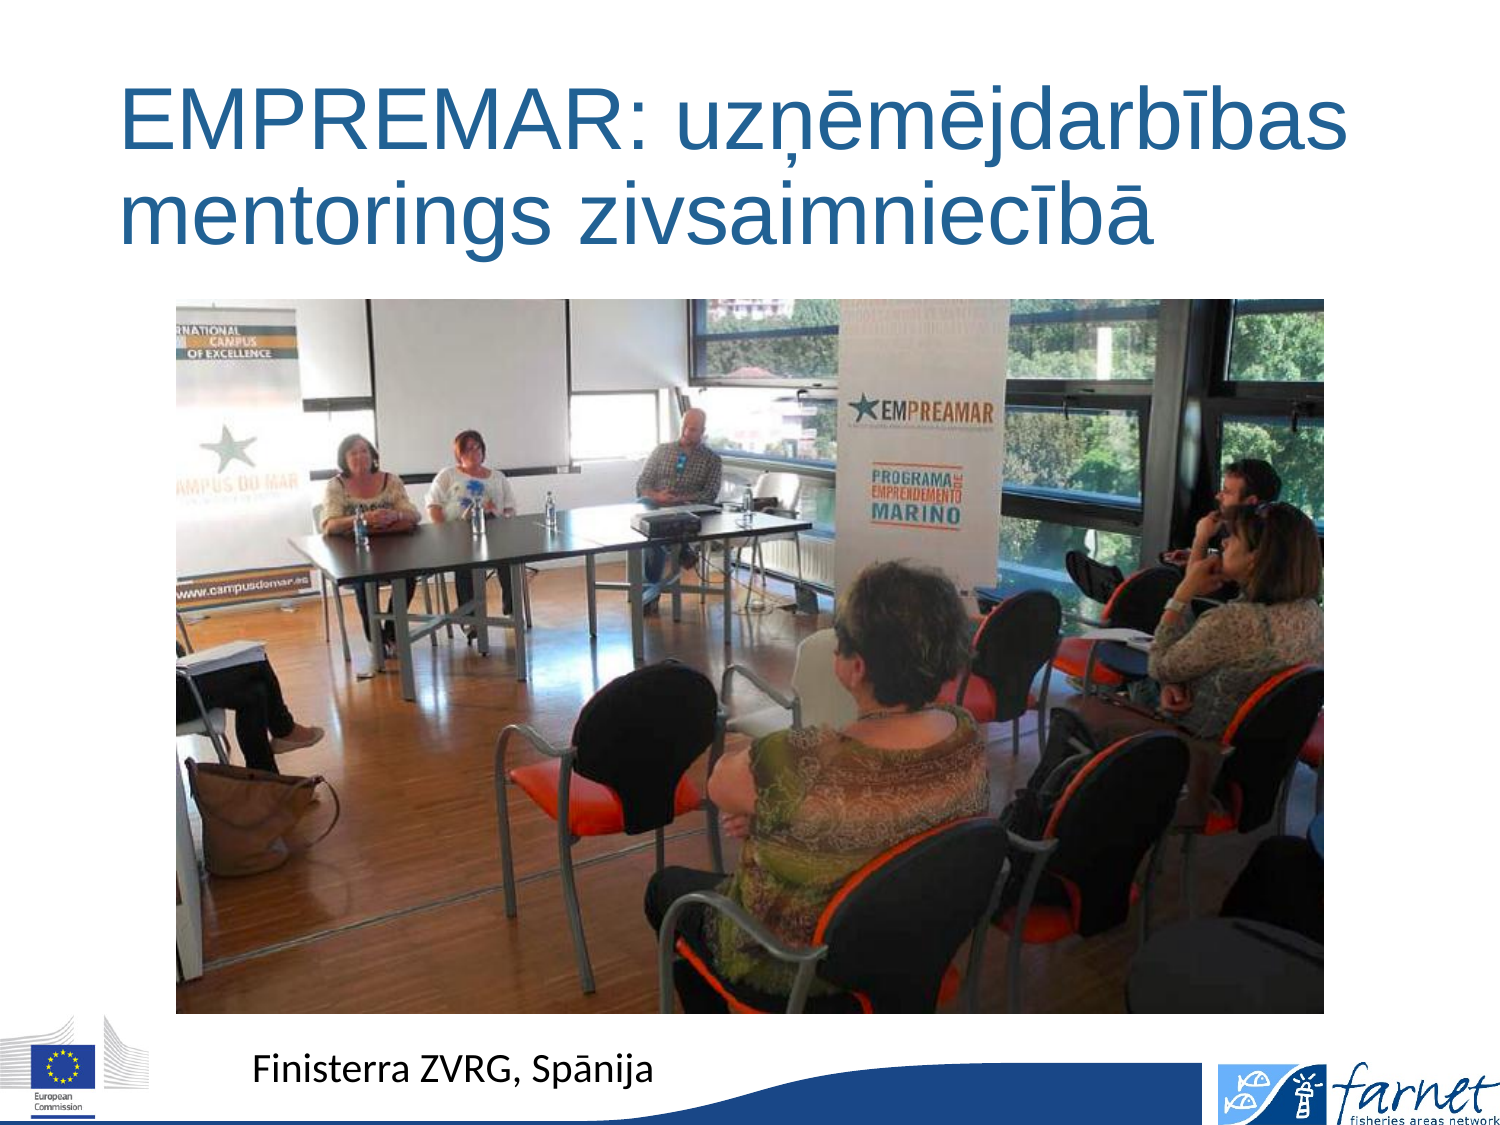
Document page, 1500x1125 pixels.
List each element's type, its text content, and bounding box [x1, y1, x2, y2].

title EMPREMAR: uzņēmējdarbības mentorings zivsaimniecībā [103, 59, 1397, 278]
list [175, 299, 1324, 1014]
picture [0, 1014, 149, 1119]
picture [1218, 1062, 1500, 1125]
text_box Finisterra ZVRG, Spānija [237, 1033, 670, 1099]
